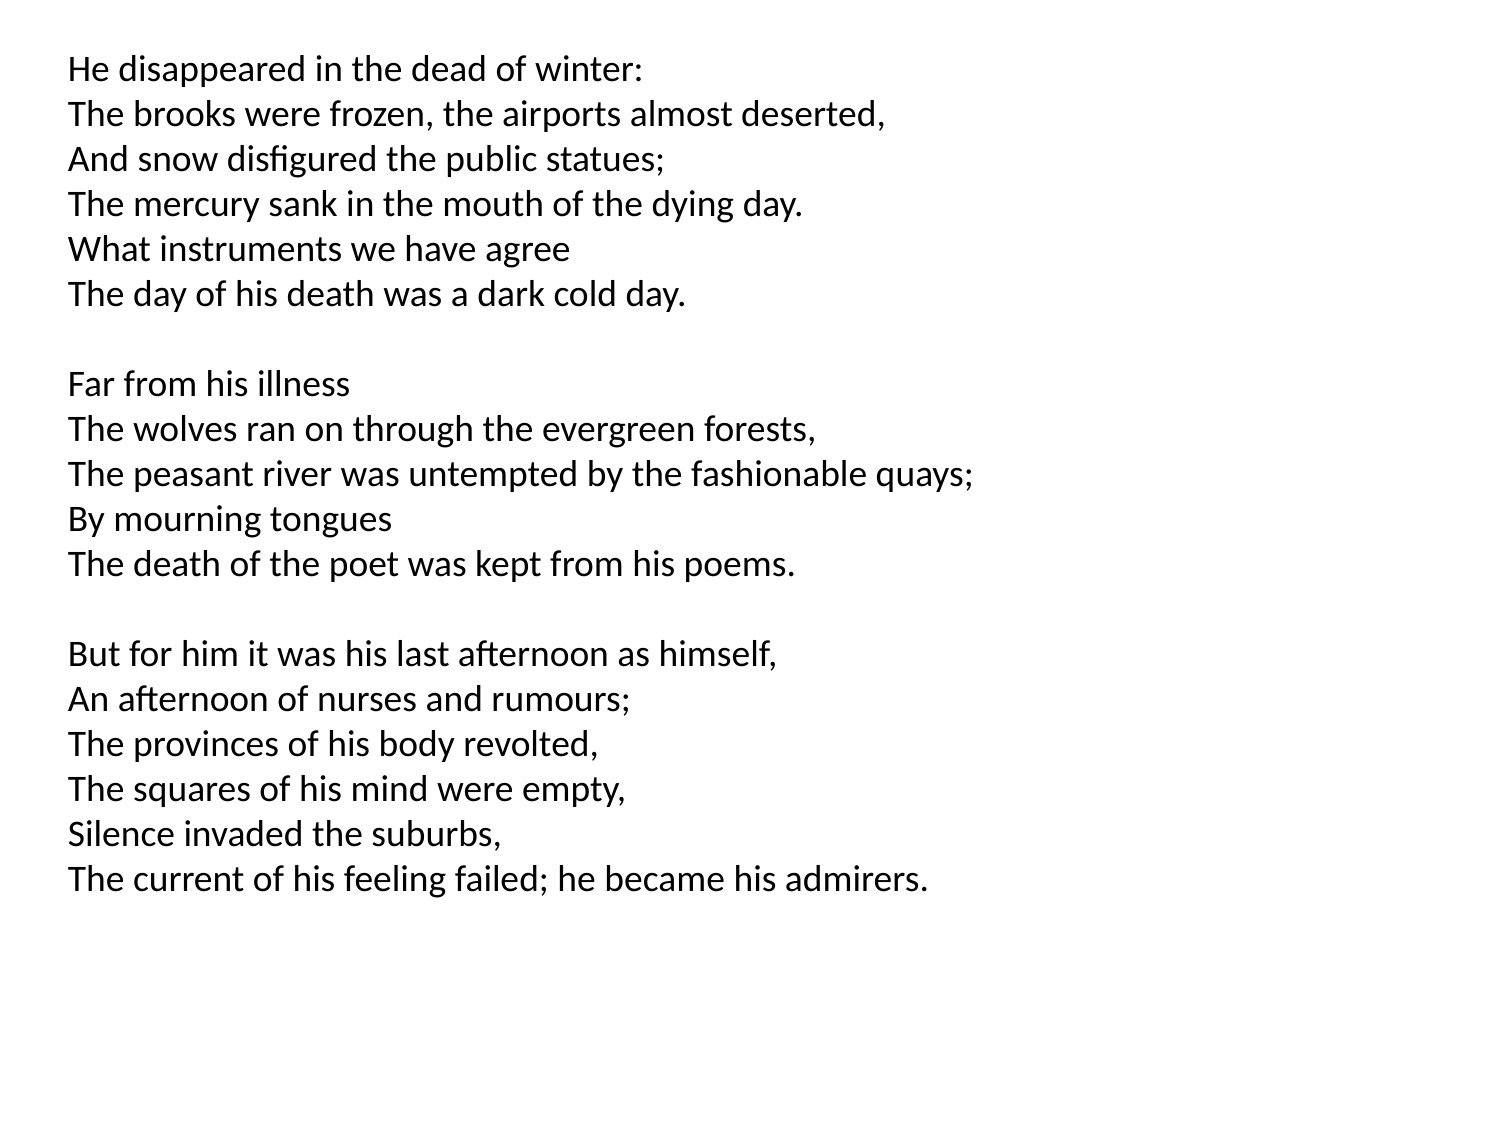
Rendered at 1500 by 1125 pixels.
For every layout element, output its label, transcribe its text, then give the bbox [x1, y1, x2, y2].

text_box He disappeared in the dead of winter: The brooks were frozen, the airports almost deserted, And snow disfigured the public statues; The mercury sank in the mouth of the dying day. What instruments we have agree The day of his death was a dark cold day. Far from his illness The wolves ran on through the evergreen forests, The peasant river was untempted by the fashionable quays; By mourning tongues The death of the poet was kept from his poems. But for him it was his last afternoon as himself, An afternoon of nurses and rumours; The provinces of his body revolted, The squares of his mind were empty, Silence invaded the suburbs, The current of his feeling failed; he became his admirers. [53, 36, 1400, 952]
